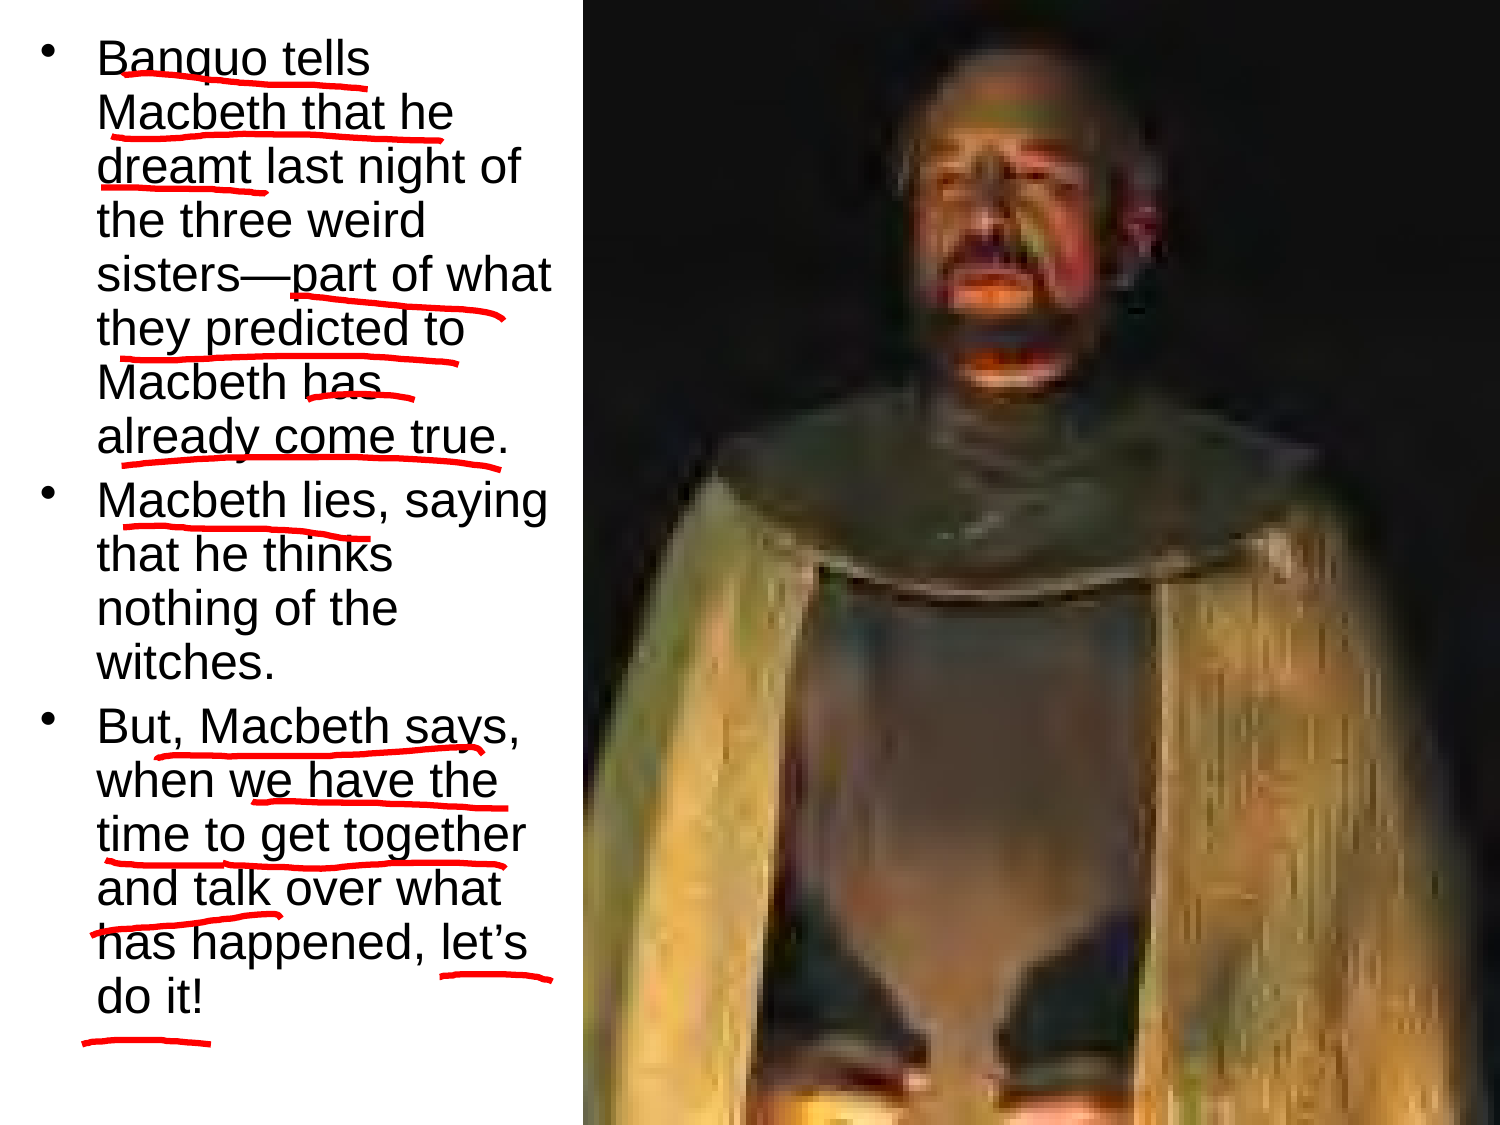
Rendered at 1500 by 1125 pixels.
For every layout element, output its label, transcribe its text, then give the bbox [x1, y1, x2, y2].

text_box [120, 355, 459, 365]
text_box [111, 133, 443, 143]
text_box [439, 974, 553, 982]
text_box [290, 295, 504, 321]
text_box [307, 393, 415, 400]
text_box [101, 187, 267, 195]
text_box [90, 914, 282, 936]
text_box [105, 859, 225, 866]
picture [582, 0, 1500, 1125]
text_box [156, 747, 484, 761]
text_box [123, 73, 368, 90]
list Banquo tells Macbeth that he dreamt last night of the three weird sisters—part of what they predicted to Macbeth has already come true. Macbeth lies, saying that he thinks nothing of the witches. But, Macbeth says, when we have the time to get together and talk over what has happened, let’s do it! [24, 24, 575, 1100]
text_box [121, 457, 501, 471]
text_box [252, 801, 509, 809]
text_box [222, 862, 506, 869]
text_box [123, 525, 371, 539]
text_box [82, 1040, 211, 1045]
